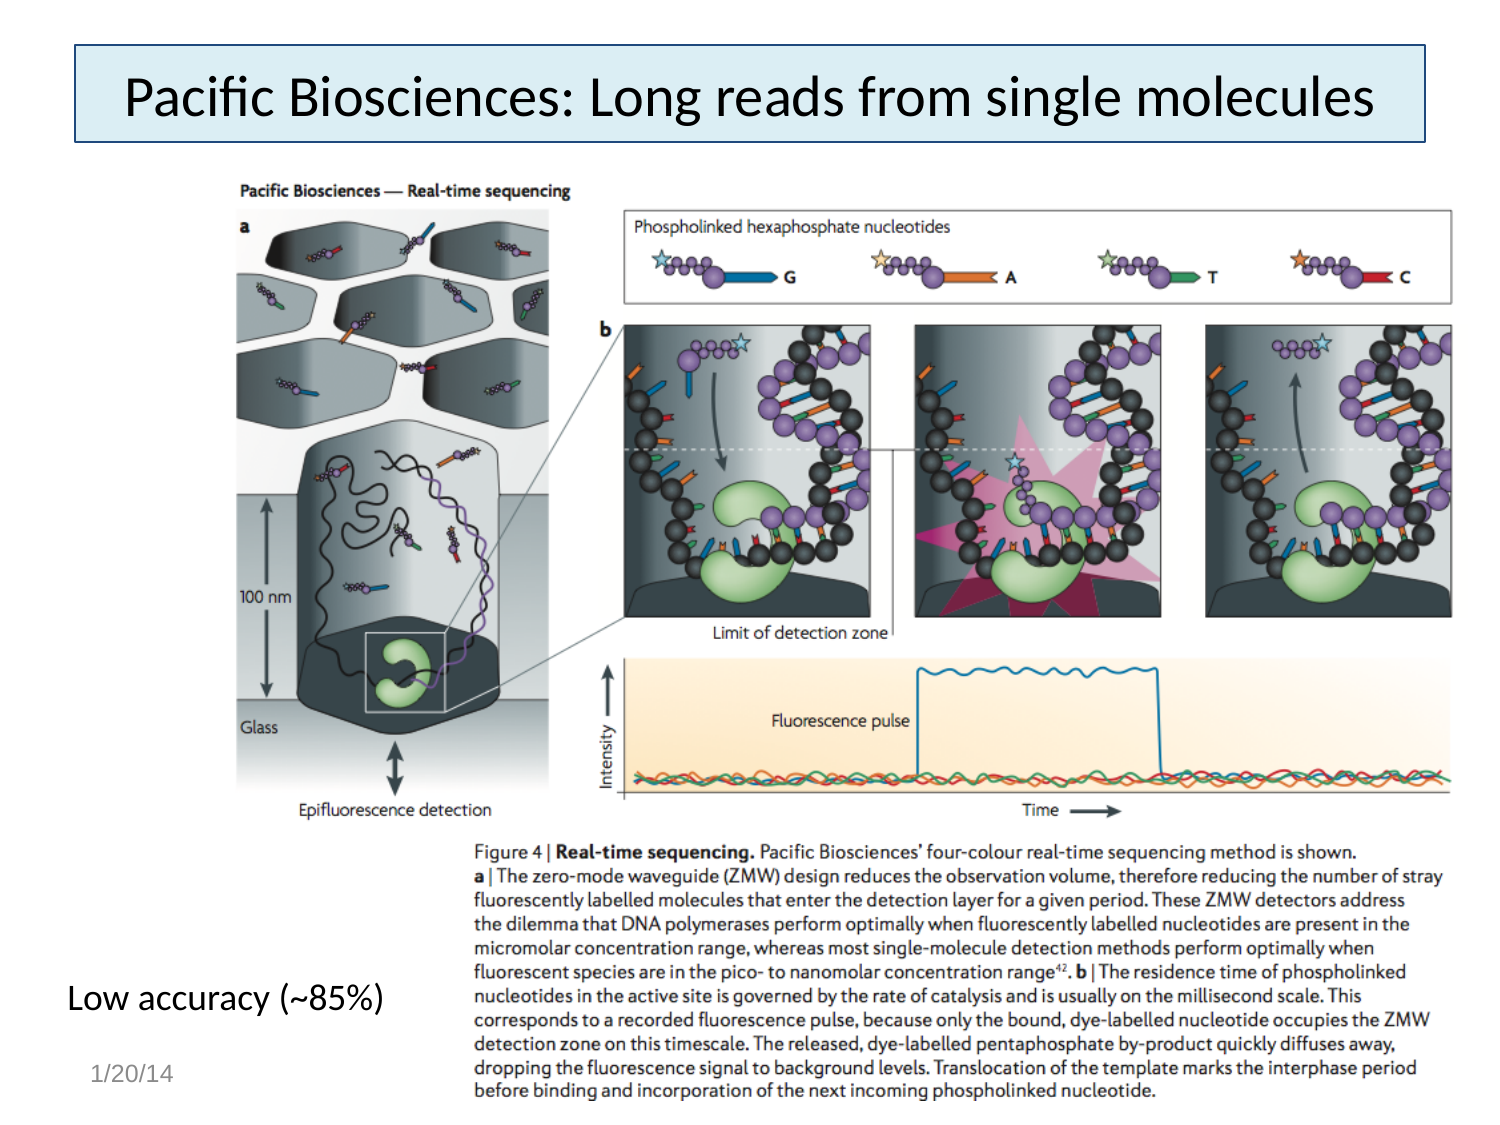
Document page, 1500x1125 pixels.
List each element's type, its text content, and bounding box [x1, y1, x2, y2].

text_box Low accuracy (~85%) [52, 965, 214, 1025]
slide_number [75, 1042, 214, 1103]
picture [219, 173, 1477, 1102]
title Pacific Biosciences: Long reads from single molecules [74, 44, 1426, 143]
